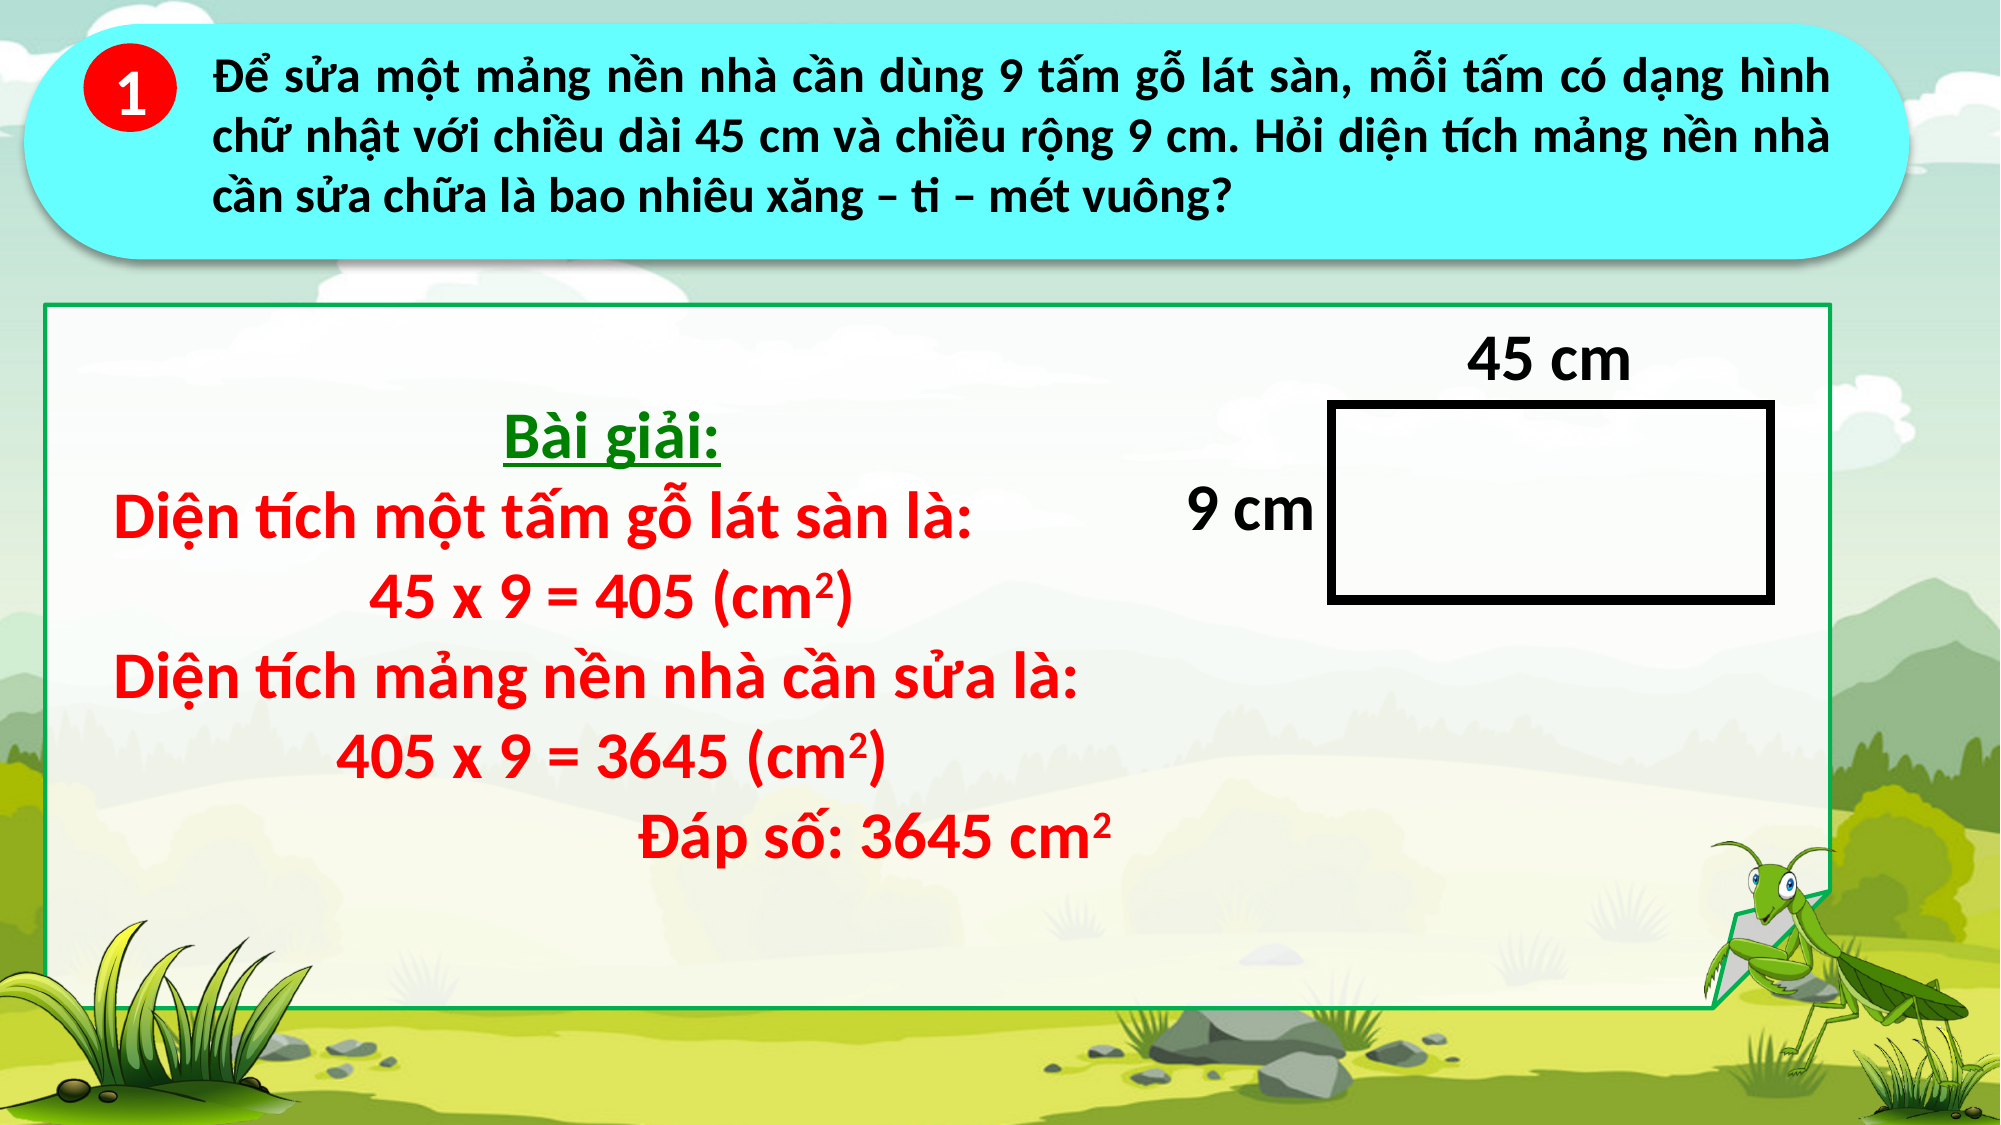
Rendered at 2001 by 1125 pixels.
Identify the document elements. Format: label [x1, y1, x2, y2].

text_box [1330, 399, 1776, 605]
text_box [23, 23, 1910, 260]
picture [0, 0, 2000, 1125]
